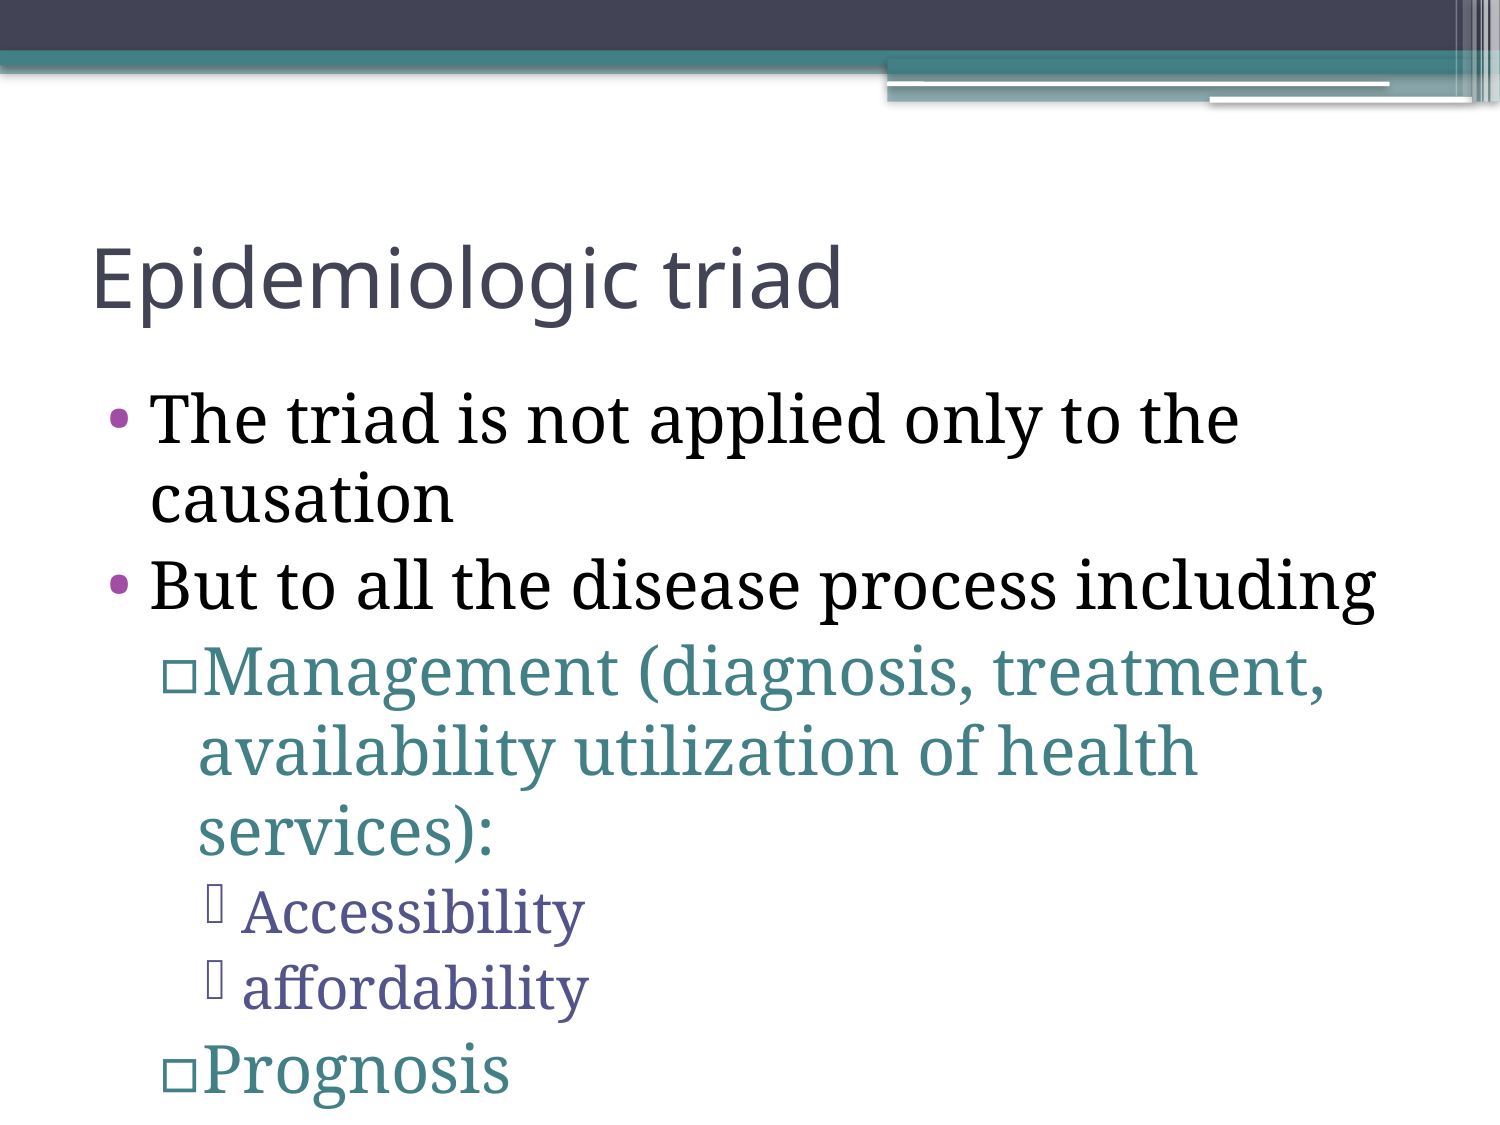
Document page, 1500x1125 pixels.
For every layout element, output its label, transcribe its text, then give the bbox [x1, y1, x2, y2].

list The triad is not applied only to the causation But to all the disease process including Management (diagnosis, treatment, availability utilization of health services): Accessibility affordability Prognosis [75, 368, 1425, 1079]
title Epidemiologic triad [75, 187, 1425, 363]
